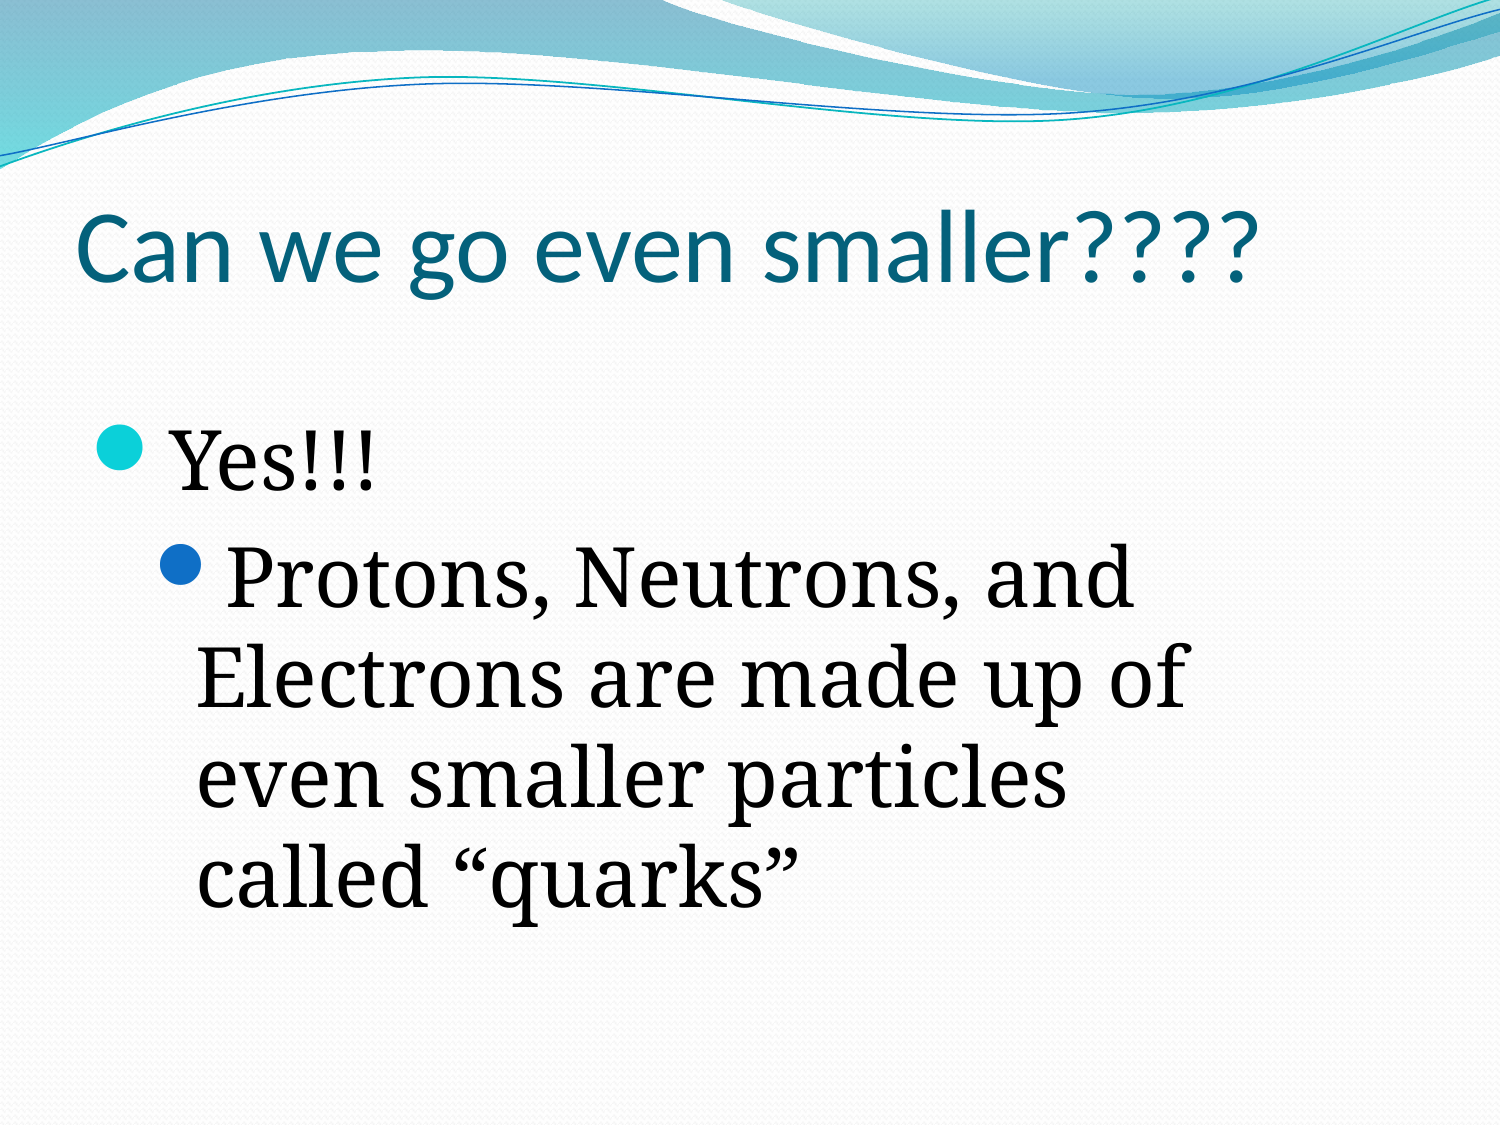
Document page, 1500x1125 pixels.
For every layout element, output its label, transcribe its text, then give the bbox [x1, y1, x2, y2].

title Can we go even smaller???? [74, 115, 1426, 304]
list Yes!!! Protons, Neutrons, and Electrons are made up of even smaller particles called “quarks” [74, 399, 1301, 1006]
